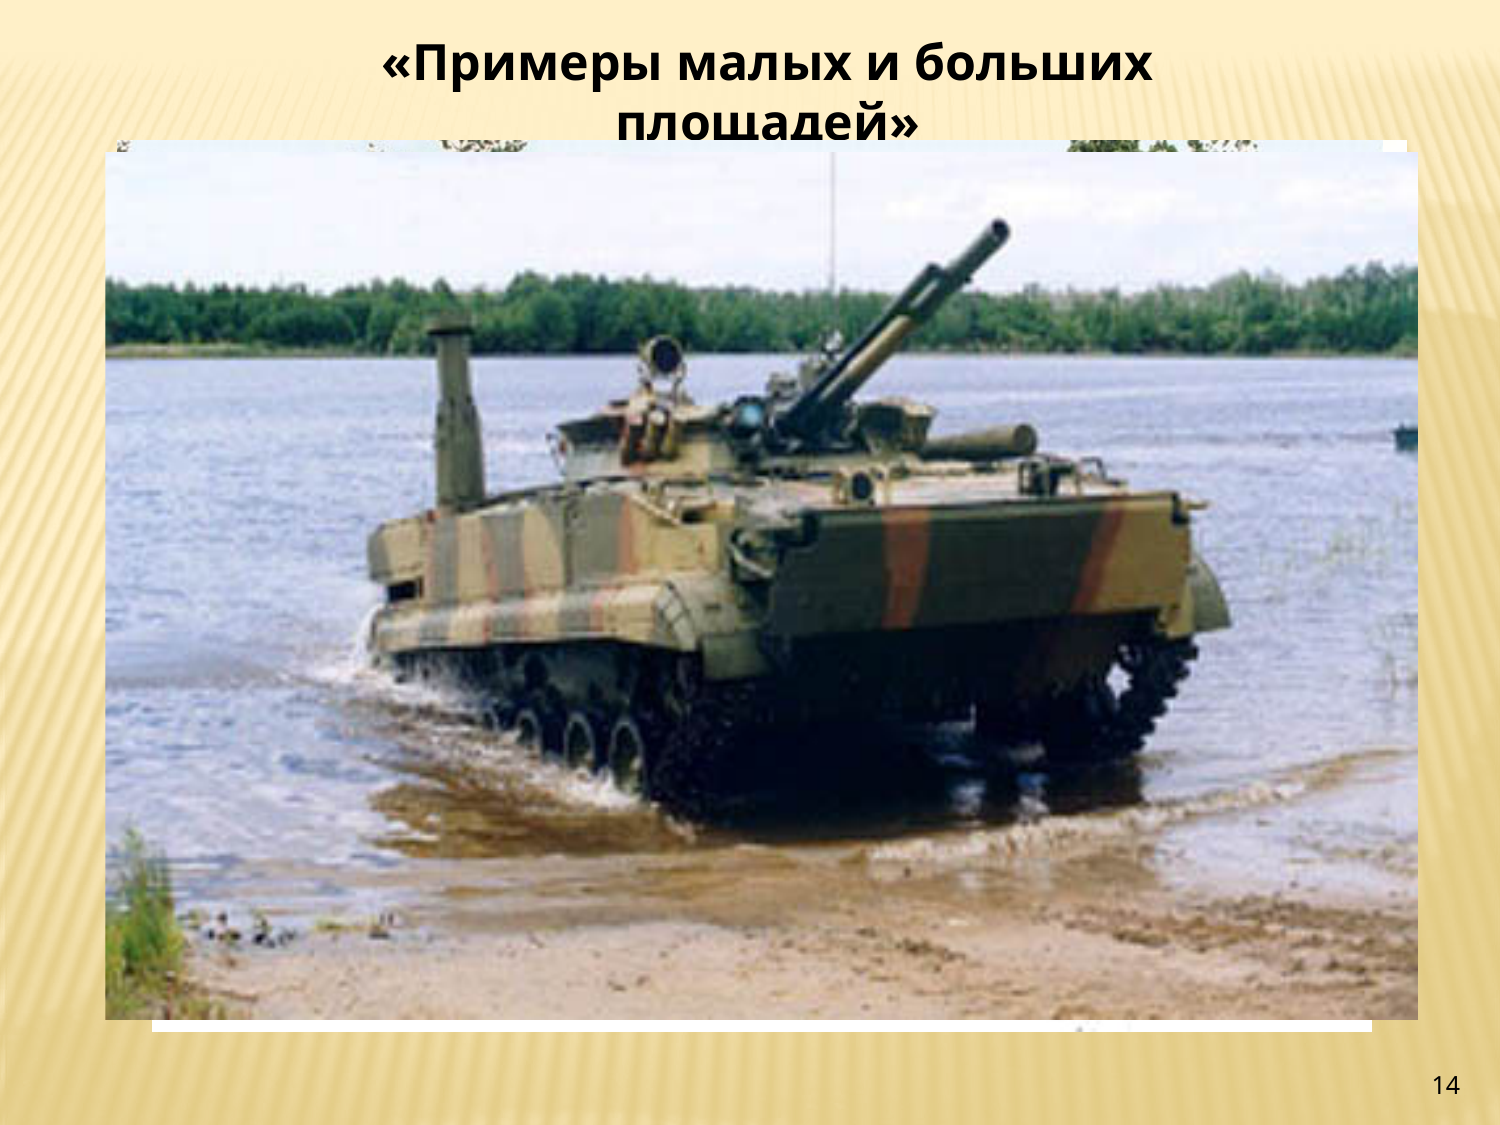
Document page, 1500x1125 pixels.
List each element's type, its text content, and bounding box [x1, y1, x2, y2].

picture [105, 140, 1419, 1020]
slide_number 14 [1350, 1062, 1475, 1103]
text_box «Примеры малых и больших площадей» [222, 23, 1313, 135]
